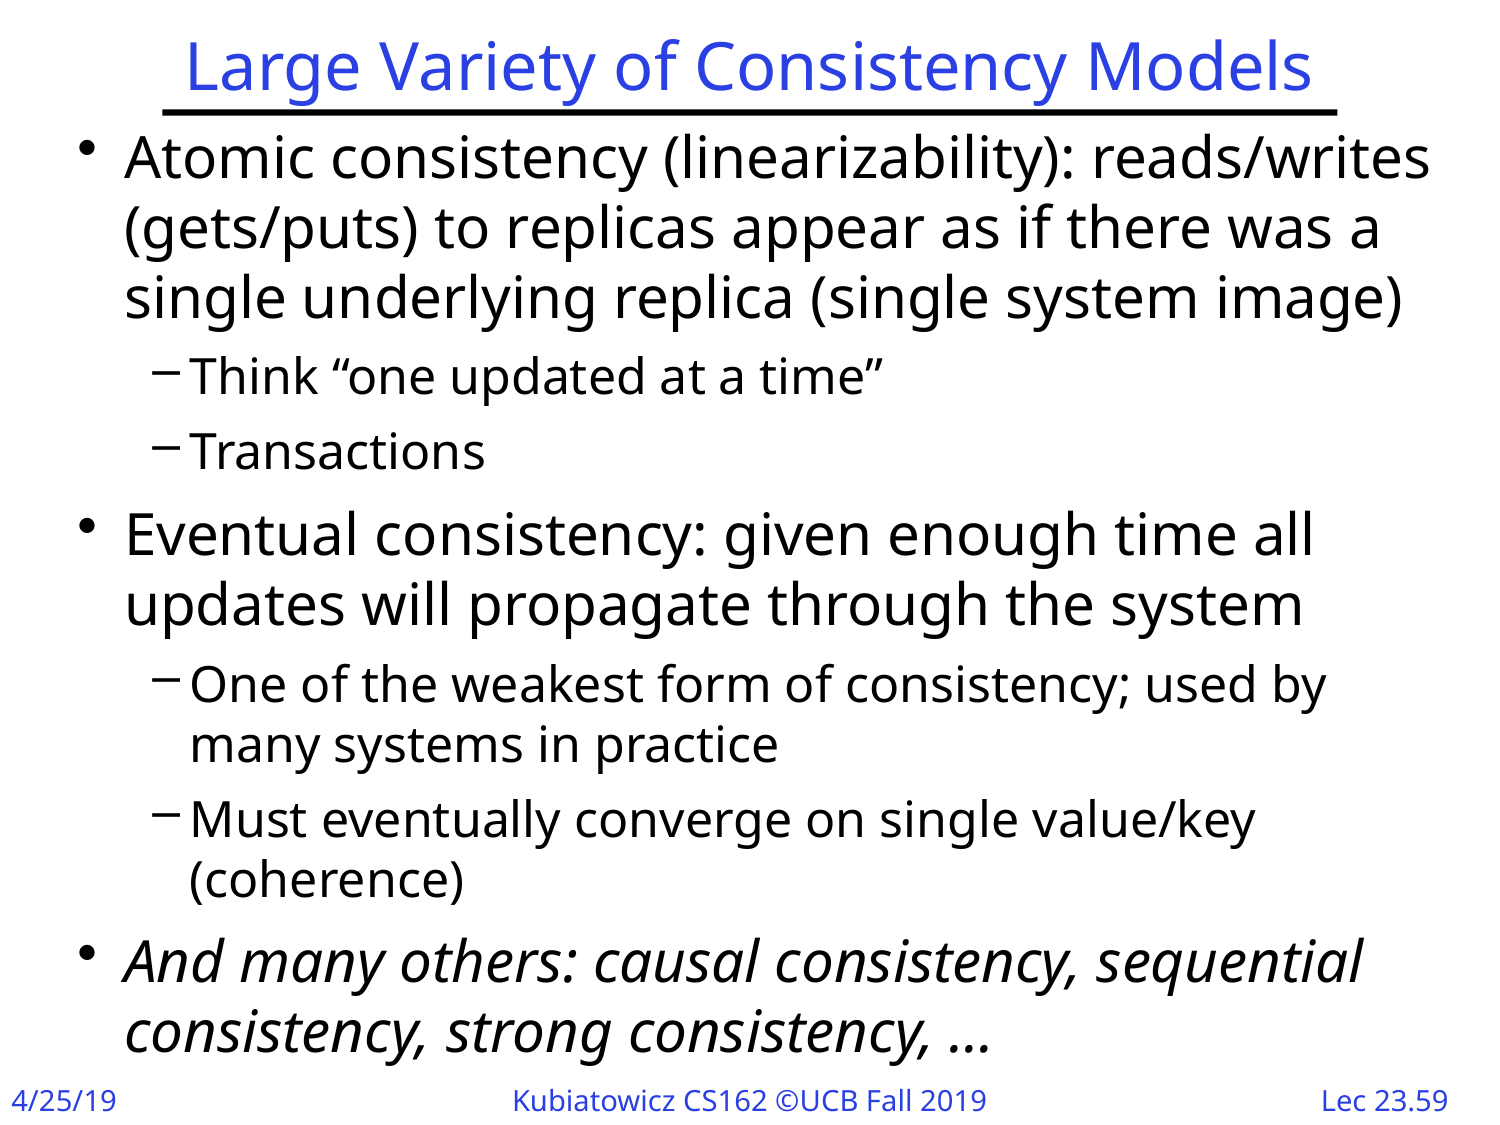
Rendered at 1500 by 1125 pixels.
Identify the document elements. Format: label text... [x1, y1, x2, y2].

list Atomic consistency (linearizability): reads/writes (gets/puts) to replicas appear as if there was a single underlying replica (single system image) Think “one updated at a time” Transactions Eventual consistency: given enough time all updates will propagate through the system One of the weakest form of consistency; used by many systems in practice Must eventually converge on single value/key (coherence) And many others: causal consistency, sequential consistency, strong consistency, … [62, 112, 1450, 1088]
title Large Variety of Consistency Models [162, 24, 1338, 112]
